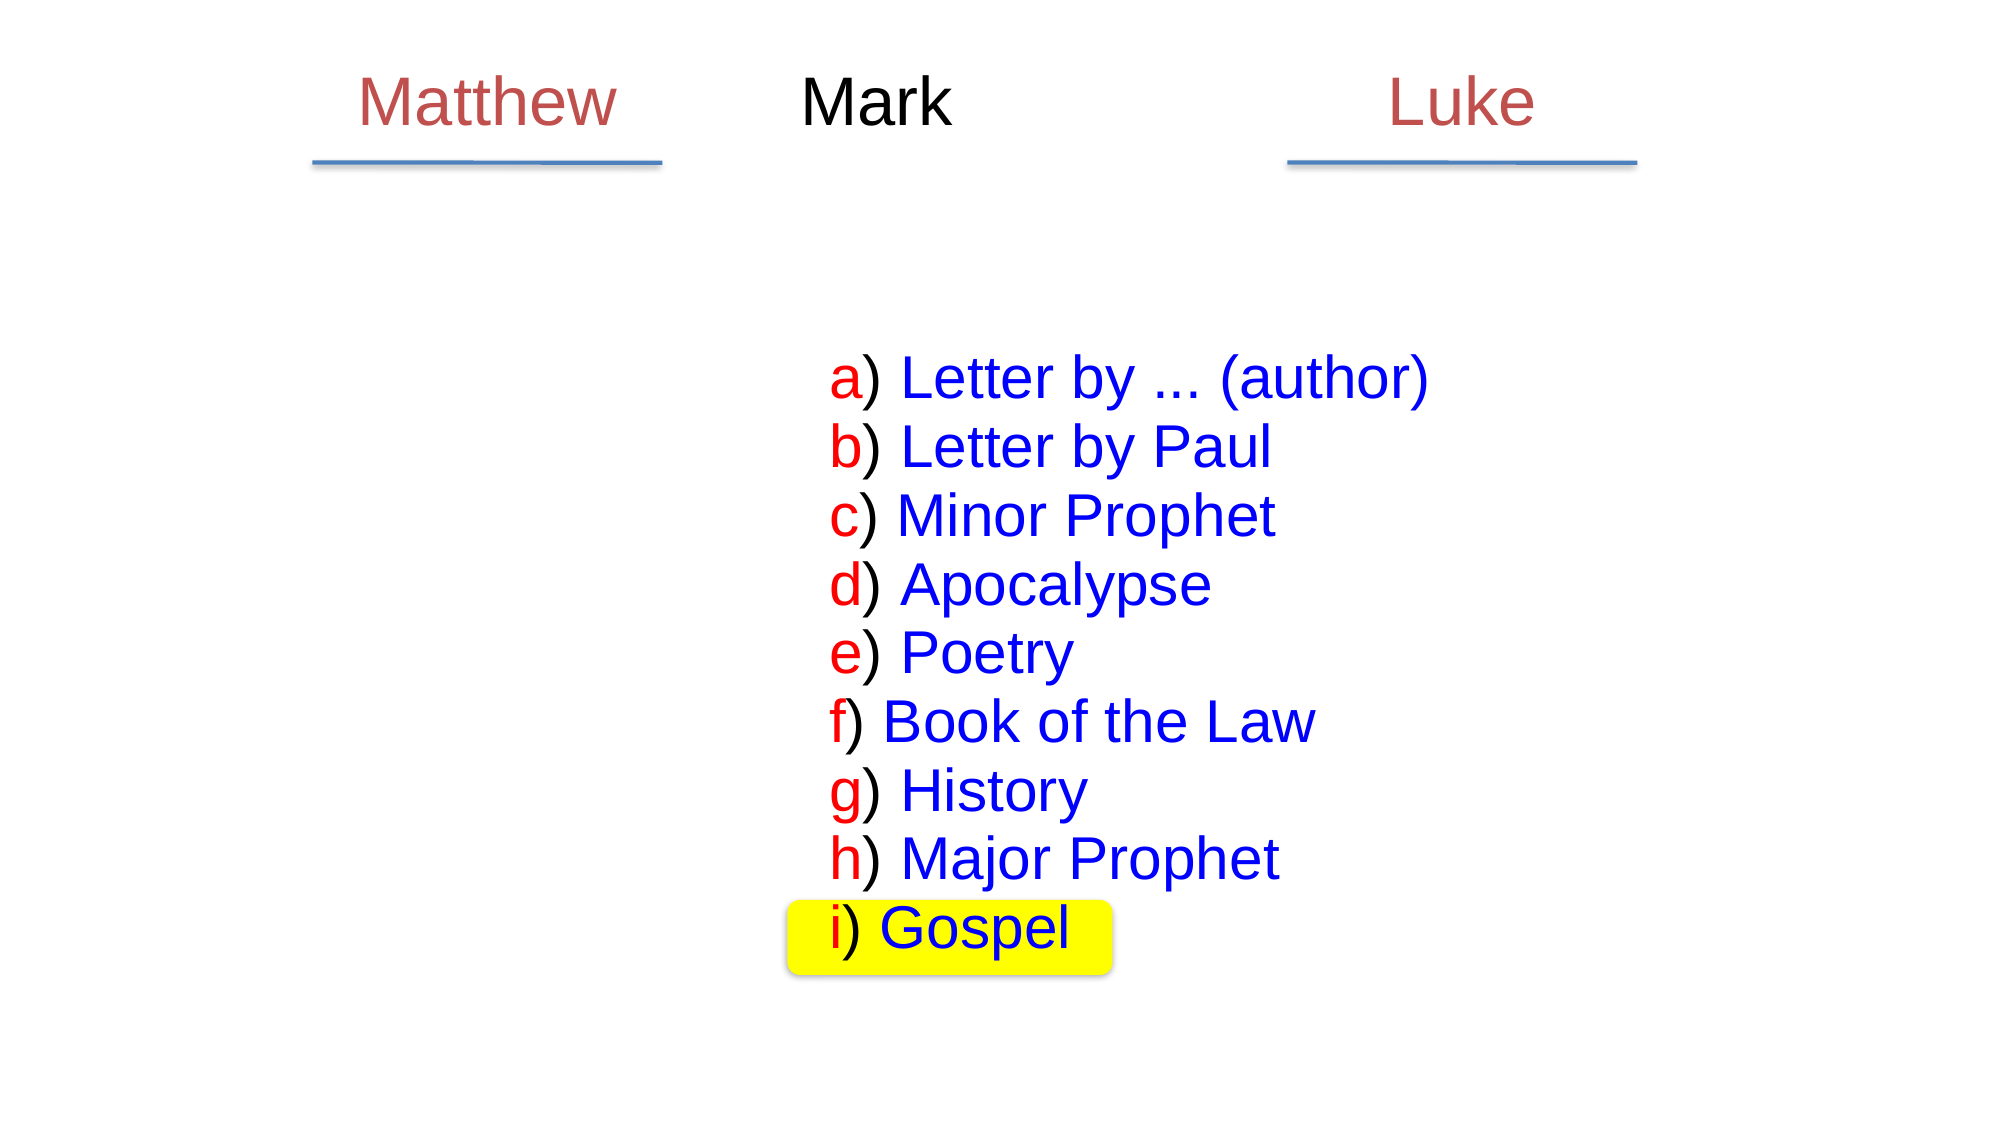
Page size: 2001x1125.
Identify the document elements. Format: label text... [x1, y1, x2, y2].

text_box a) Letter by ... (author) b) Letter by Paul c) Minor Prophet d) Apocalypse e) Poetry f) Book of the Law g) History h) Major Prophet i) Gospel [829, 343, 1449, 963]
text_box Matthew [312, 49, 663, 146]
text_box [786, 899, 1114, 976]
text_box Luke [1287, 49, 1638, 146]
text_box Mark [799, 62, 1010, 141]
